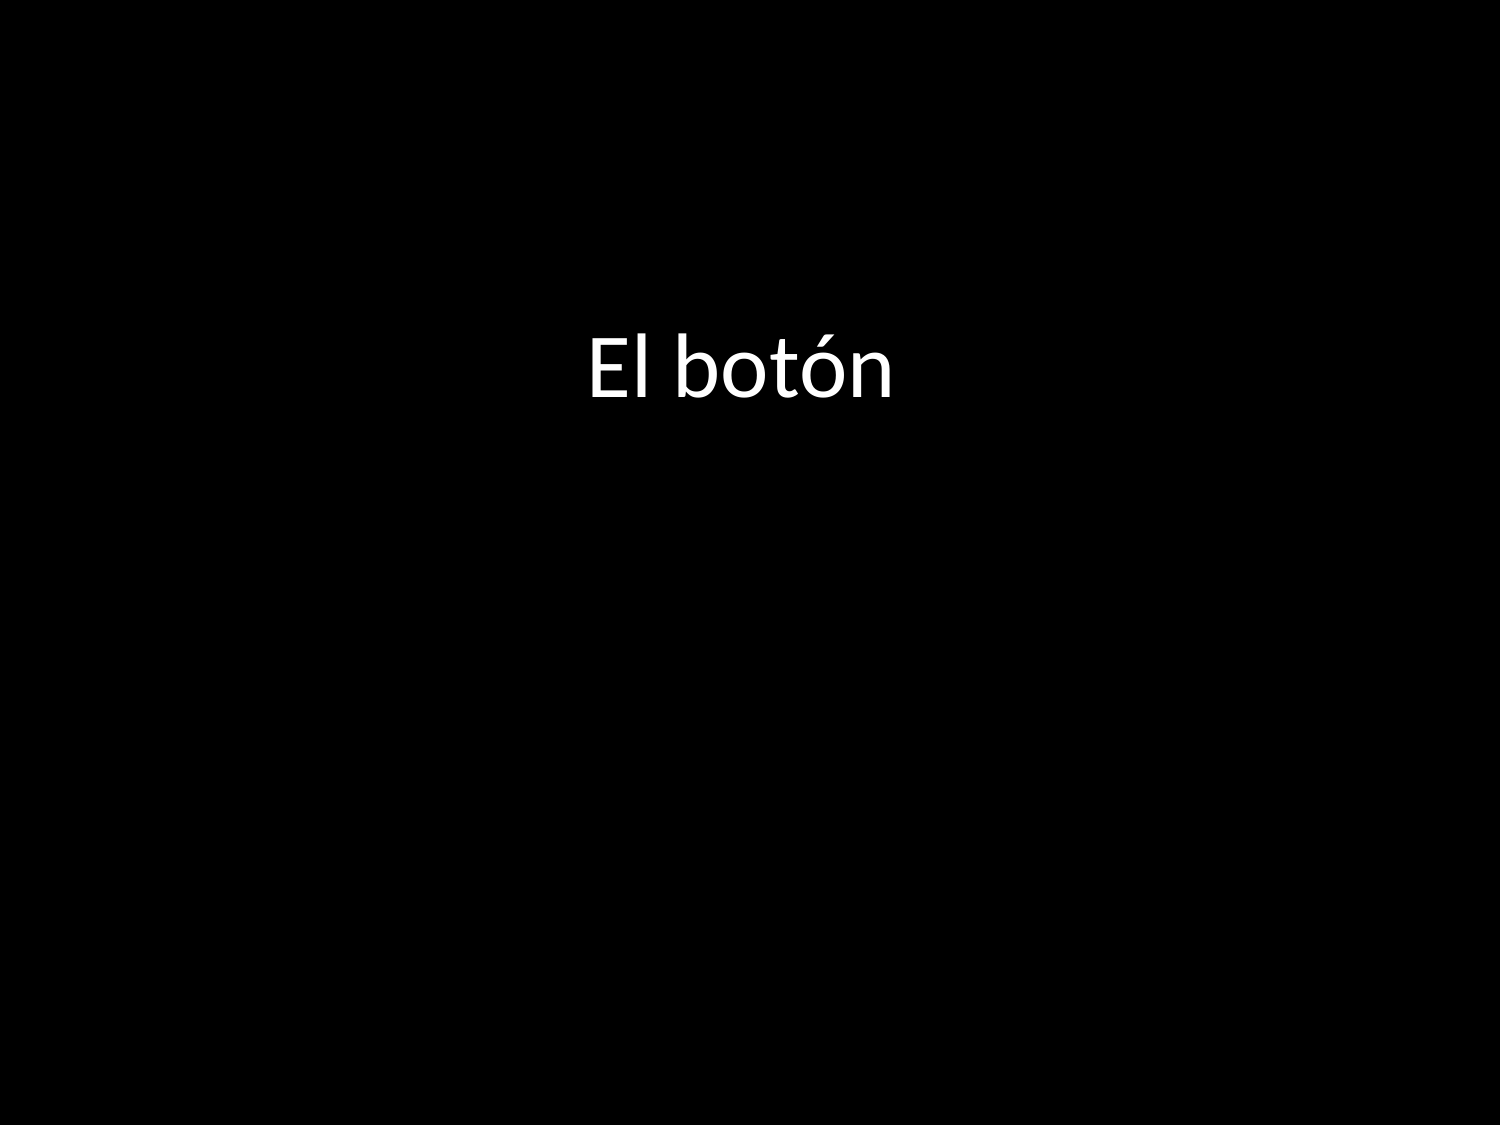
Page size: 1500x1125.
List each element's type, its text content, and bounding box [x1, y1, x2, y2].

title El botón [76, 267, 1427, 455]
